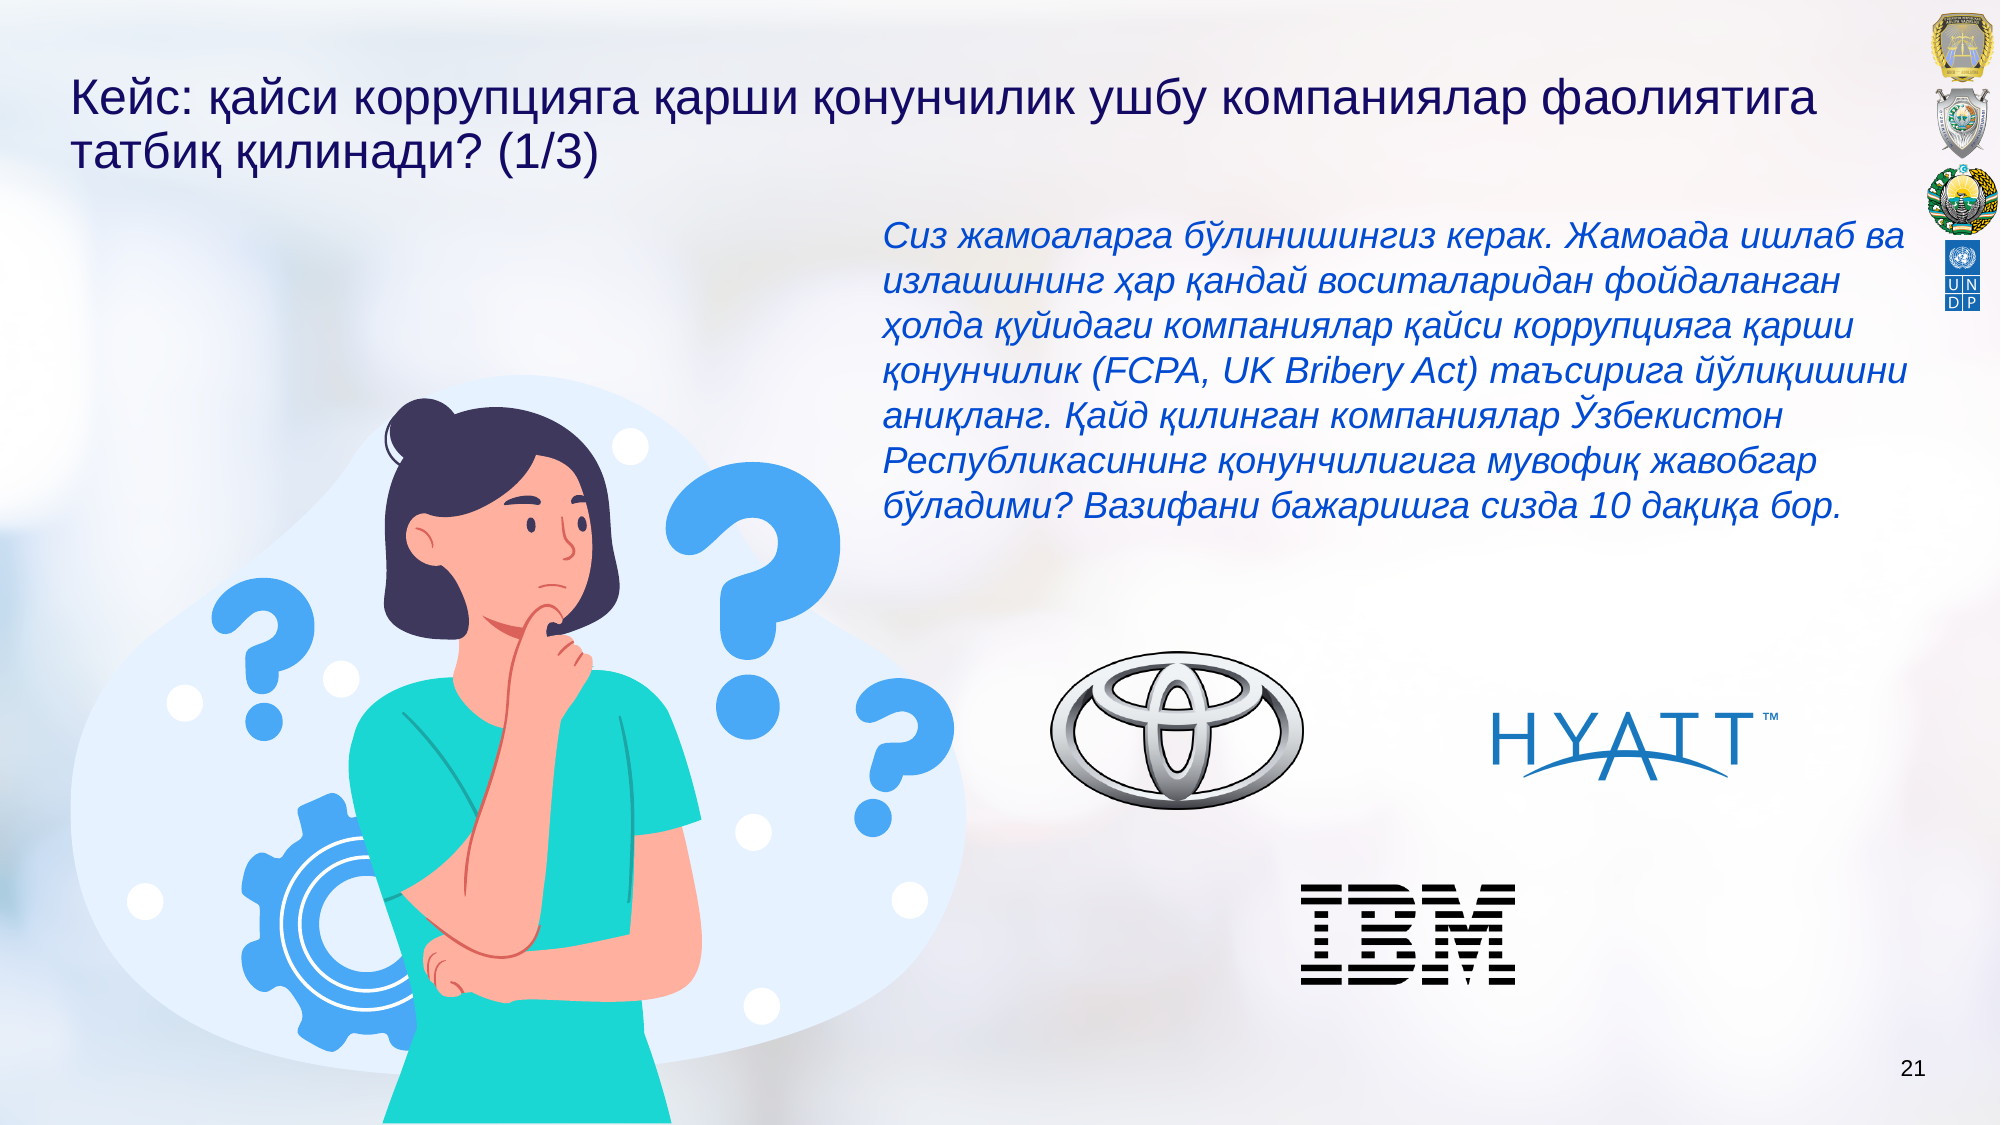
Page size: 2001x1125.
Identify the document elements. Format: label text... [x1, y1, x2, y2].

picture [1930, 12, 1995, 83]
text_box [70, 373, 970, 1124]
text_box Сиз жамоаларга бўлинишингиз керак. Жамоада ишлаб ва излашшнинг ҳар қандай воситаларидан фойдаланган ҳолда қуйидаги компаниялар қайси коррупцияга қарши қонунчилик (FCPA, UK Bribery Act) таъсирига йўлиқишини аниқланг. Қайд қилинган компаниялар Ўзбекистон Республикасининг қонунчилигига мувофиқ жавобгар бўладими? Вазифани бажаришга сизда 10 дақиқа бор. [867, 204, 1930, 534]
table_cell 3 [0, 0, 2000, 1125]
title Кейс: қайси коррупцияга қарши қонунчилик ушбу компаниялар фаолиятига татбиқ қилинади? (1/3) [70, 71, 1863, 144]
picture [1945, 240, 1980, 311]
picture [1301, 824, 1515, 1038]
picture [1935, 88, 1990, 159]
picture [1050, 650, 1304, 810]
picture [1441, 697, 1805, 792]
picture [1927, 164, 1998, 235]
